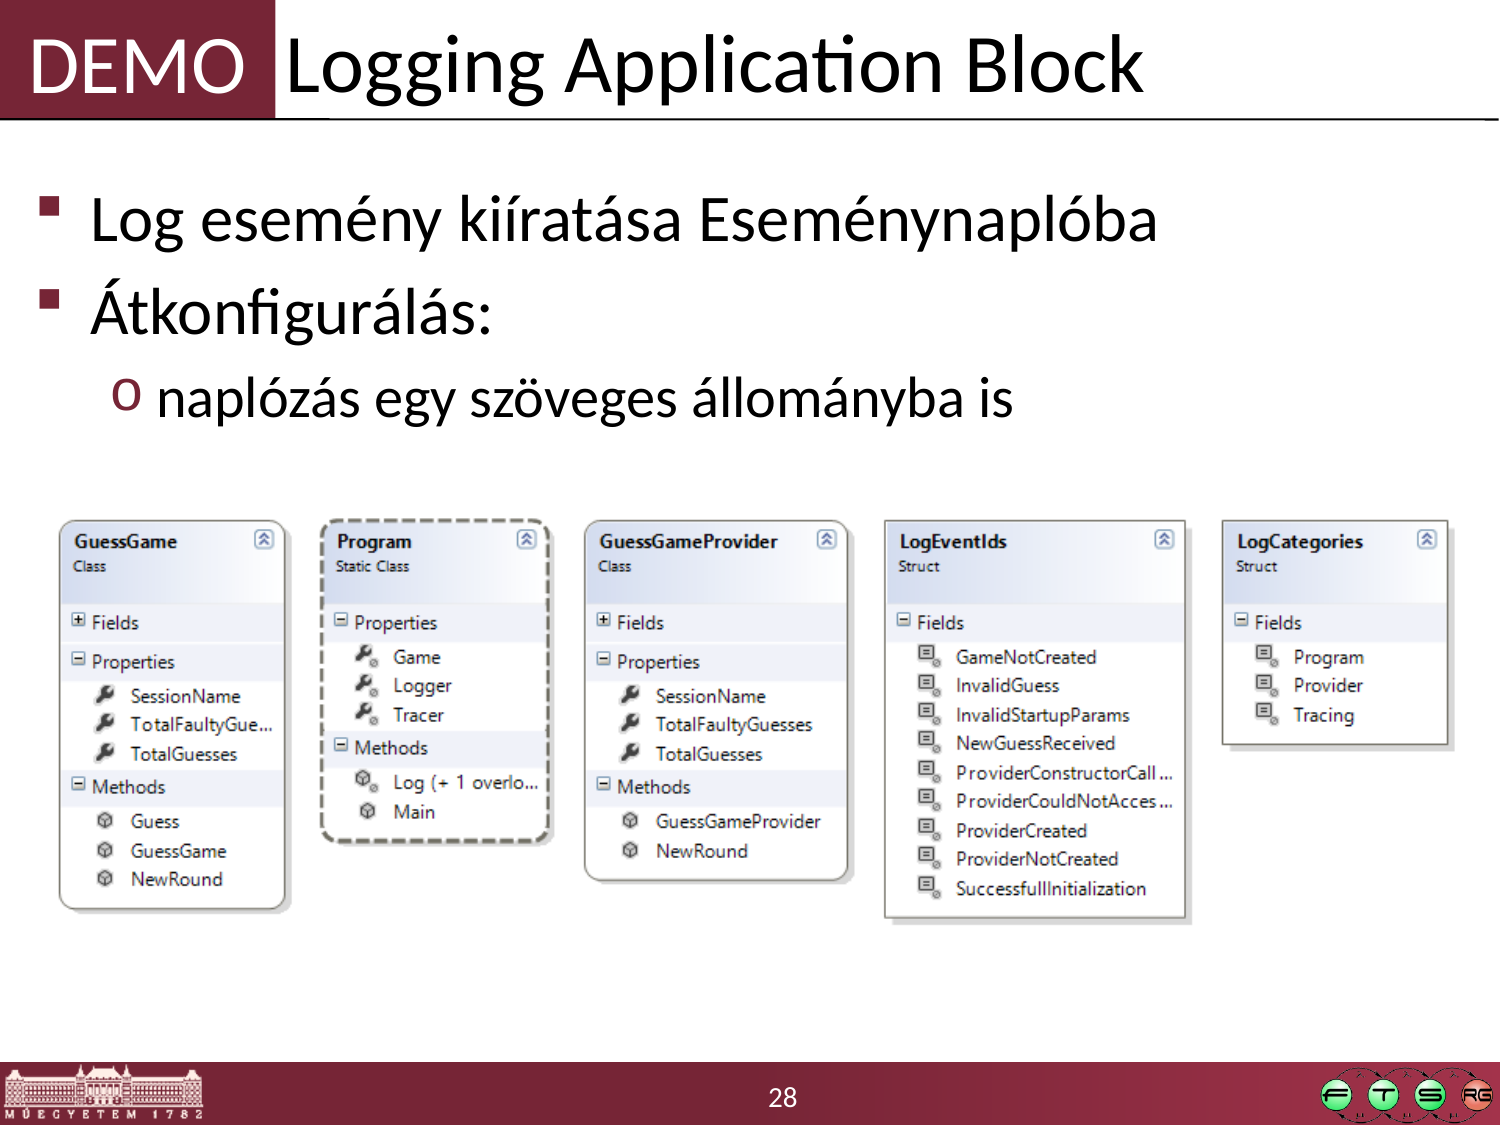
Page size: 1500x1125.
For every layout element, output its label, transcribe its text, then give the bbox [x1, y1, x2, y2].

picture [0, 1063, 209, 1123]
picture [30, 503, 1469, 945]
list Log esemény kiíratása Eseménynaplóba Átkonfigurálás: naplózás egy szöveges állományba is [19, 167, 1475, 1048]
list Logging Application Block [269, 0, 1500, 120]
picture [1318, 1065, 1494, 1125]
